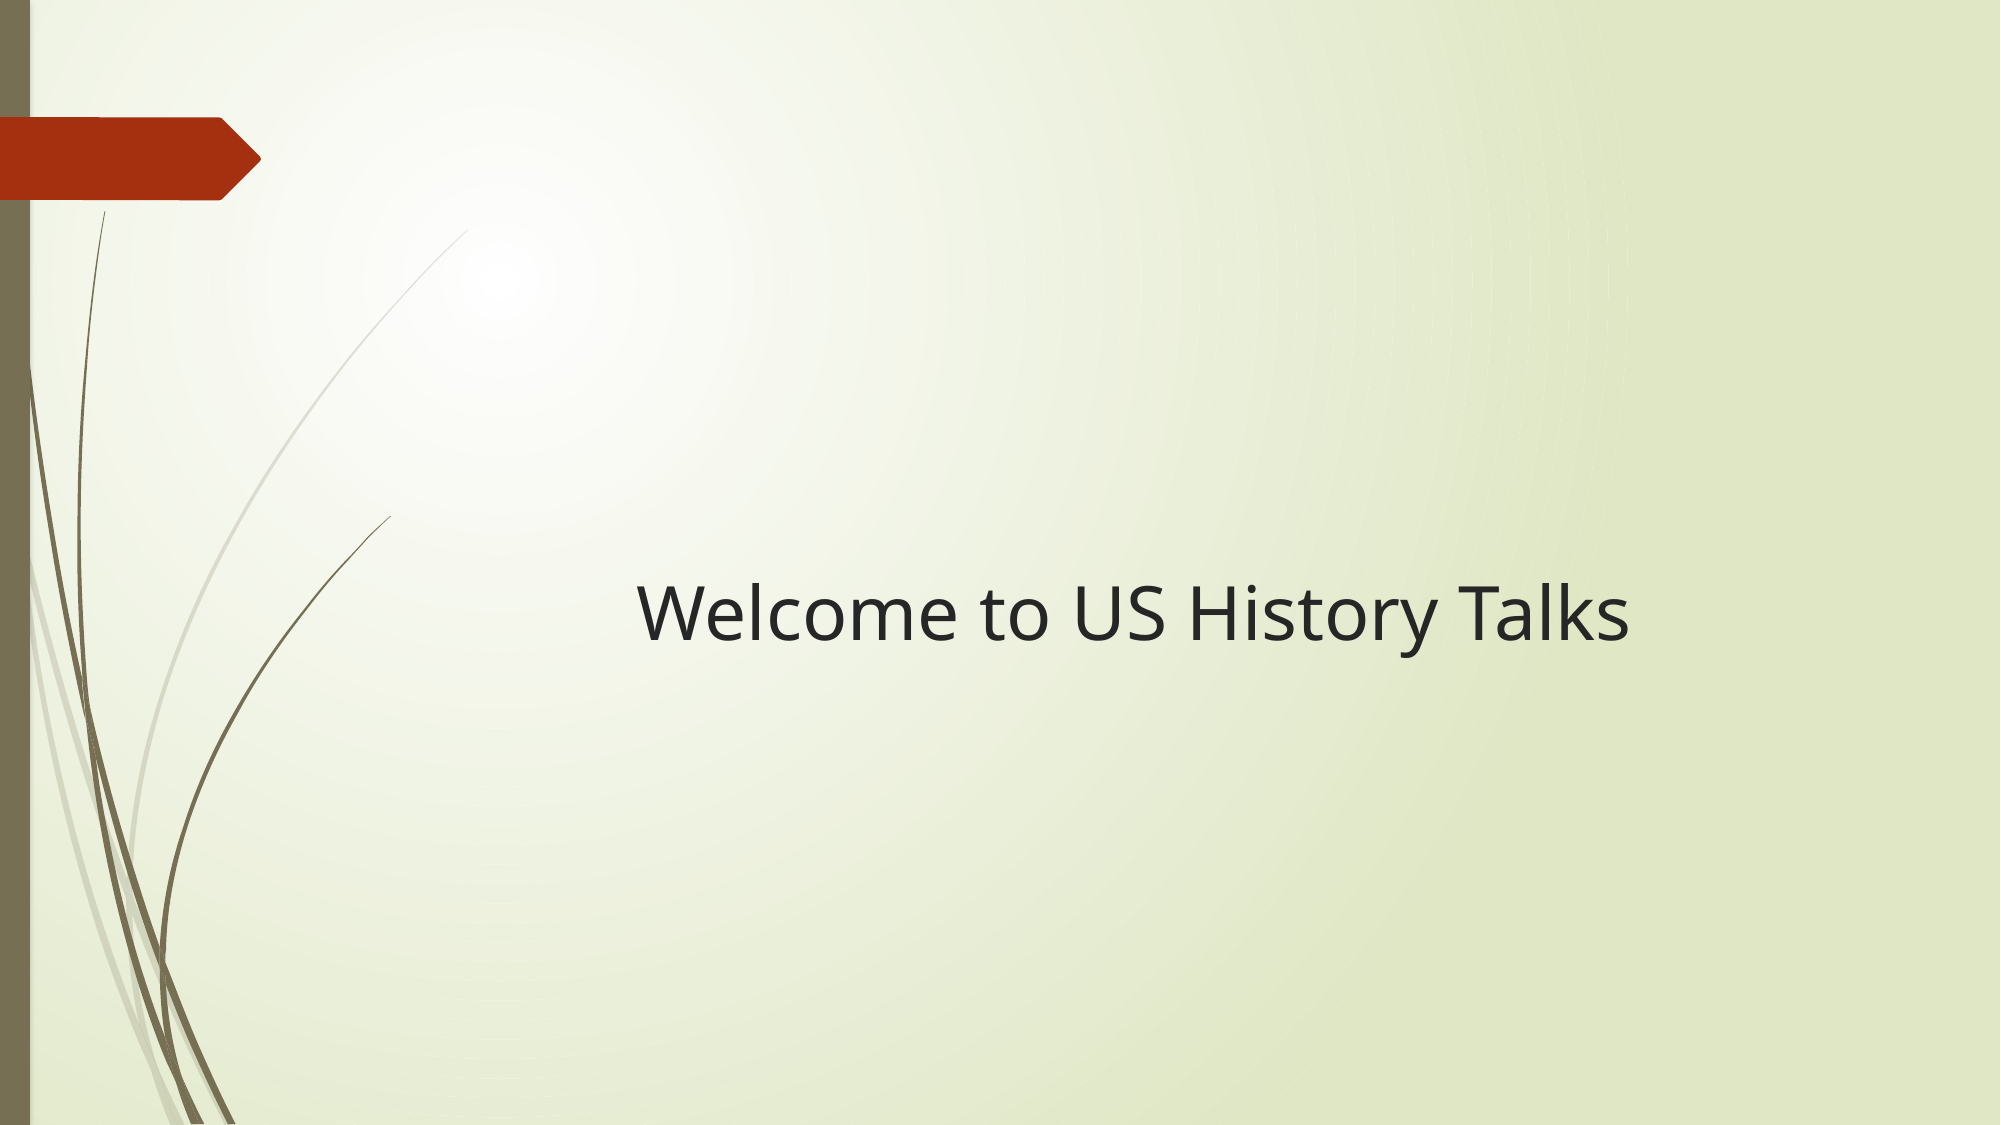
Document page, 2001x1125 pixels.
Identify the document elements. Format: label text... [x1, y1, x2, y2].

title Welcome to US History Talks [403, 558, 1866, 769]
